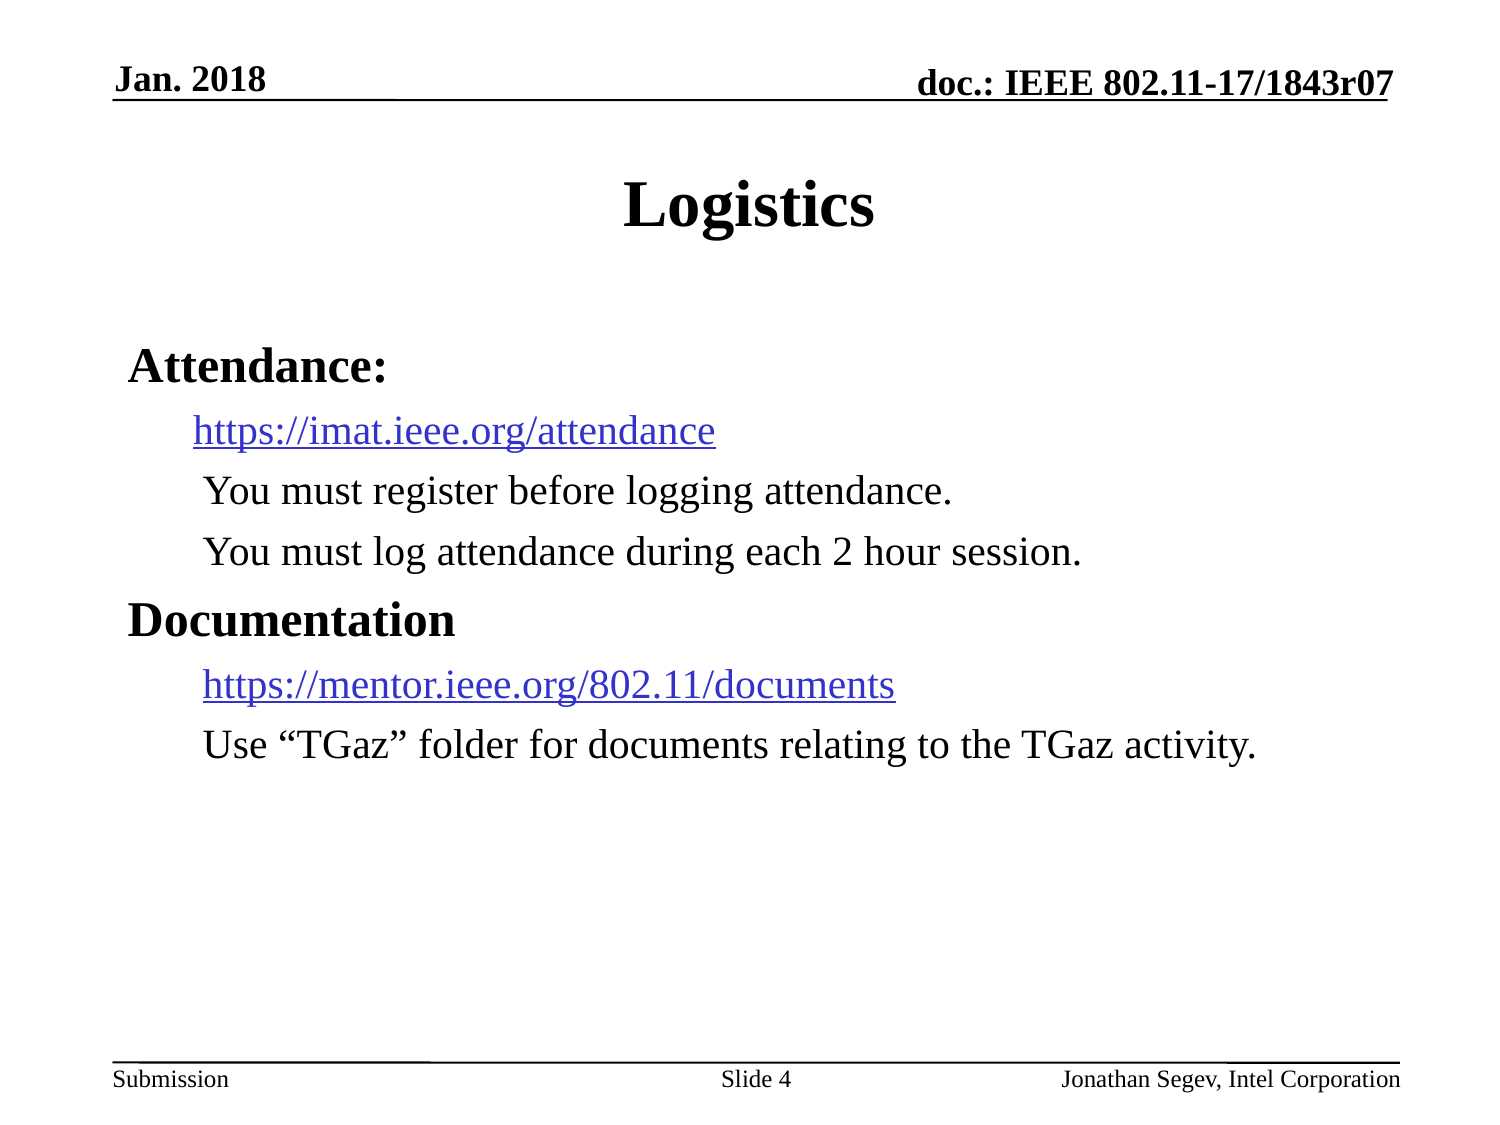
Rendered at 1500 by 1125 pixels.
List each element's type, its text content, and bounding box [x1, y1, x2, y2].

footer Jonathan Segev, Intel Corporation [878, 1061, 1402, 1093]
title Logistics [112, 112, 1388, 288]
list Attendance: https://imat.ieee.org/attendance You must register before logging attendance. You must log attendance during each 2 hour session. Documentation https://mentor.ieee.org/802.11/documents Use “TGaz” folder for documents relating to the TGaz activity. [112, 324, 1388, 1000]
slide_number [114, 54, 423, 100]
slide_number Slide 4 [712, 1061, 800, 1123]
